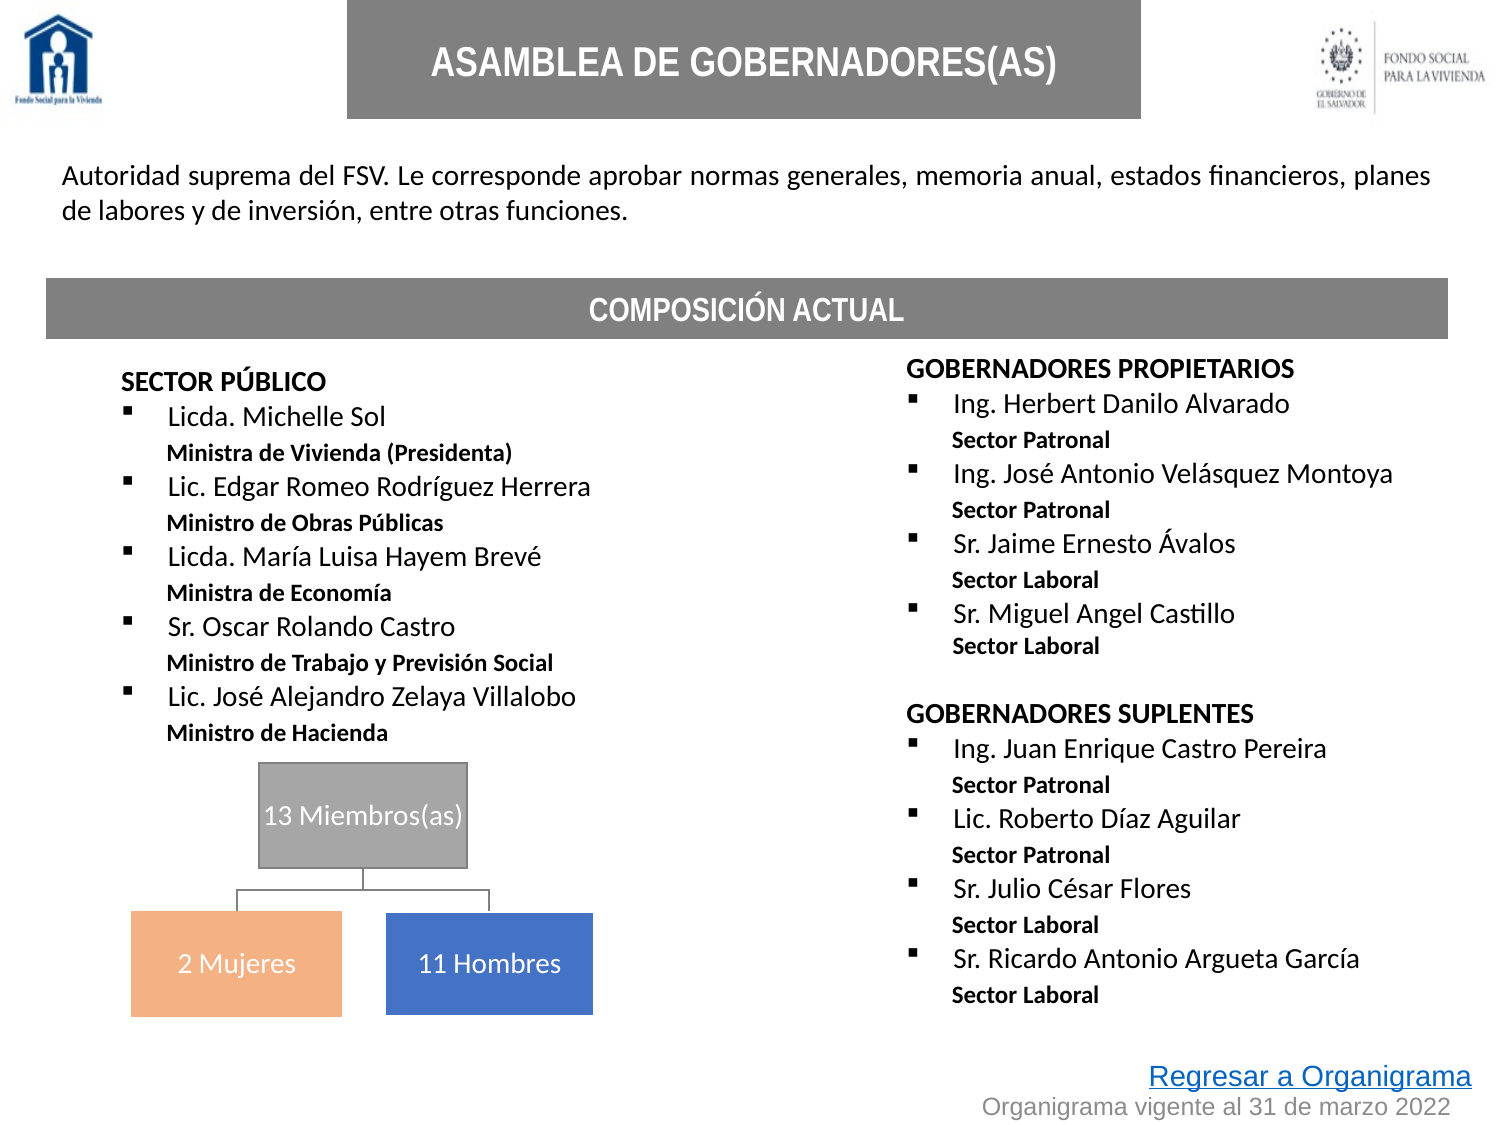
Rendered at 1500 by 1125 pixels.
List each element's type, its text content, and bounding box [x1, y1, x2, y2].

footer Organigrama vigente al 31 de marzo 2022 [916, 1075, 1500, 1125]
text_box GOBERNADORES PROPIETARIOS Ing. Herbert Danilo Alvarado Sector Patronal Ing. José Antonio Velásquez Montoya Sector Patronal Sr. Jaime Ernesto Ávalos Sector Laboral Sr. Miguel Angel Castillo Sector Laboral GOBERNADORES SUPLENTES Ing. Juan Enrique Castro Pereira Sector Patronal Lic. Roberto Díaz Aguilar Sector Patronal Sr. Julio César Flores Sector Laboral Sr. Ricardo Antonio Argueta García Sector Laboral [891, 342, 1447, 1017]
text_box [118, 763, 609, 1017]
text_box Regresar a Organigrama [1133, 1049, 1500, 1075]
picture [0, 0, 1500, 1125]
text_box SECTOR PÚBLICO Licda. Michelle Sol Ministra de Vivienda (Presidenta) Lic. Edgar Romeo Rodríguez Herrera Ministro de Obras Públicas Licda. María Luisa Hayem Brevé Ministra de Economía Sr. Oscar Rolando Castro Ministro de Trabajo y Previsión Social Lic. José Alejandro Zelaya Villalobo Ministro de Hacienda [106, 355, 703, 755]
text_box Autoridad suprema del FSV. Le corresponde aprobar normas generales, memoria anual, estados financieros, planes de labores y de inversión, entre otras funciones. [47, 148, 1447, 234]
text_box COMPOSICIÓN ACTUAL [46, 278, 1448, 339]
text_box ASAMBLEA DE GOBERNADORES(AS) [347, 0, 1141, 119]
